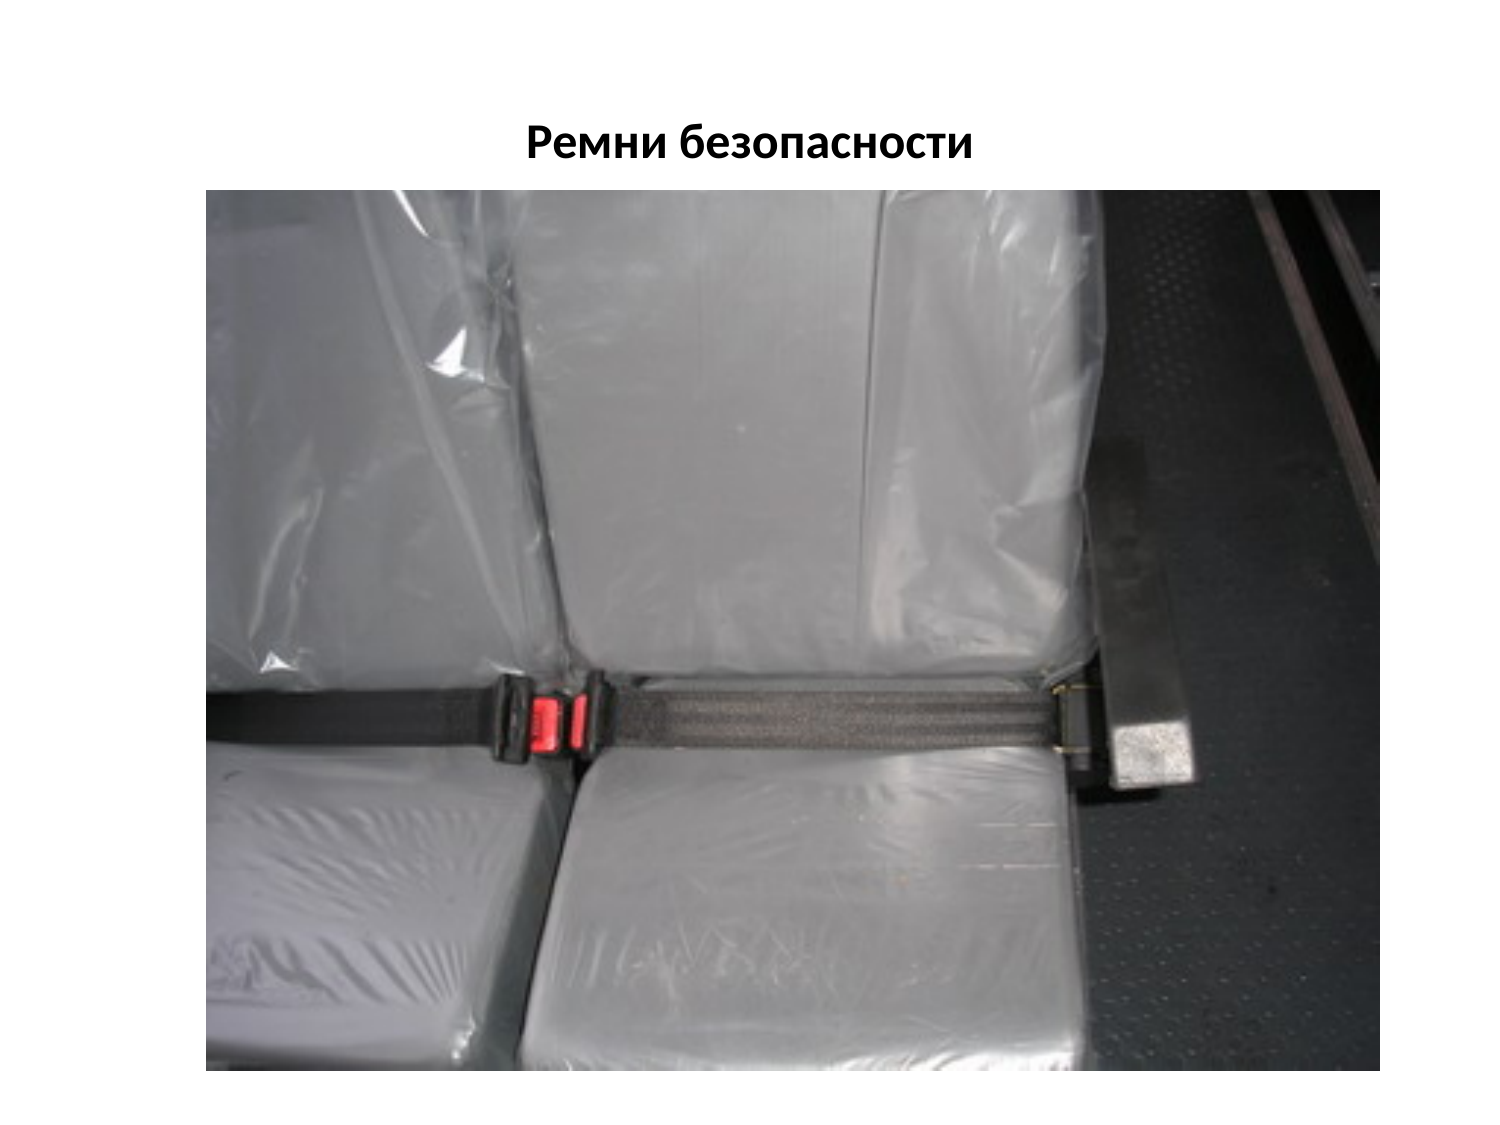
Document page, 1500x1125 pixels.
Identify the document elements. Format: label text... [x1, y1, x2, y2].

picture [206, 190, 1381, 1071]
title Ремни безопасности [75, 45, 1425, 233]
